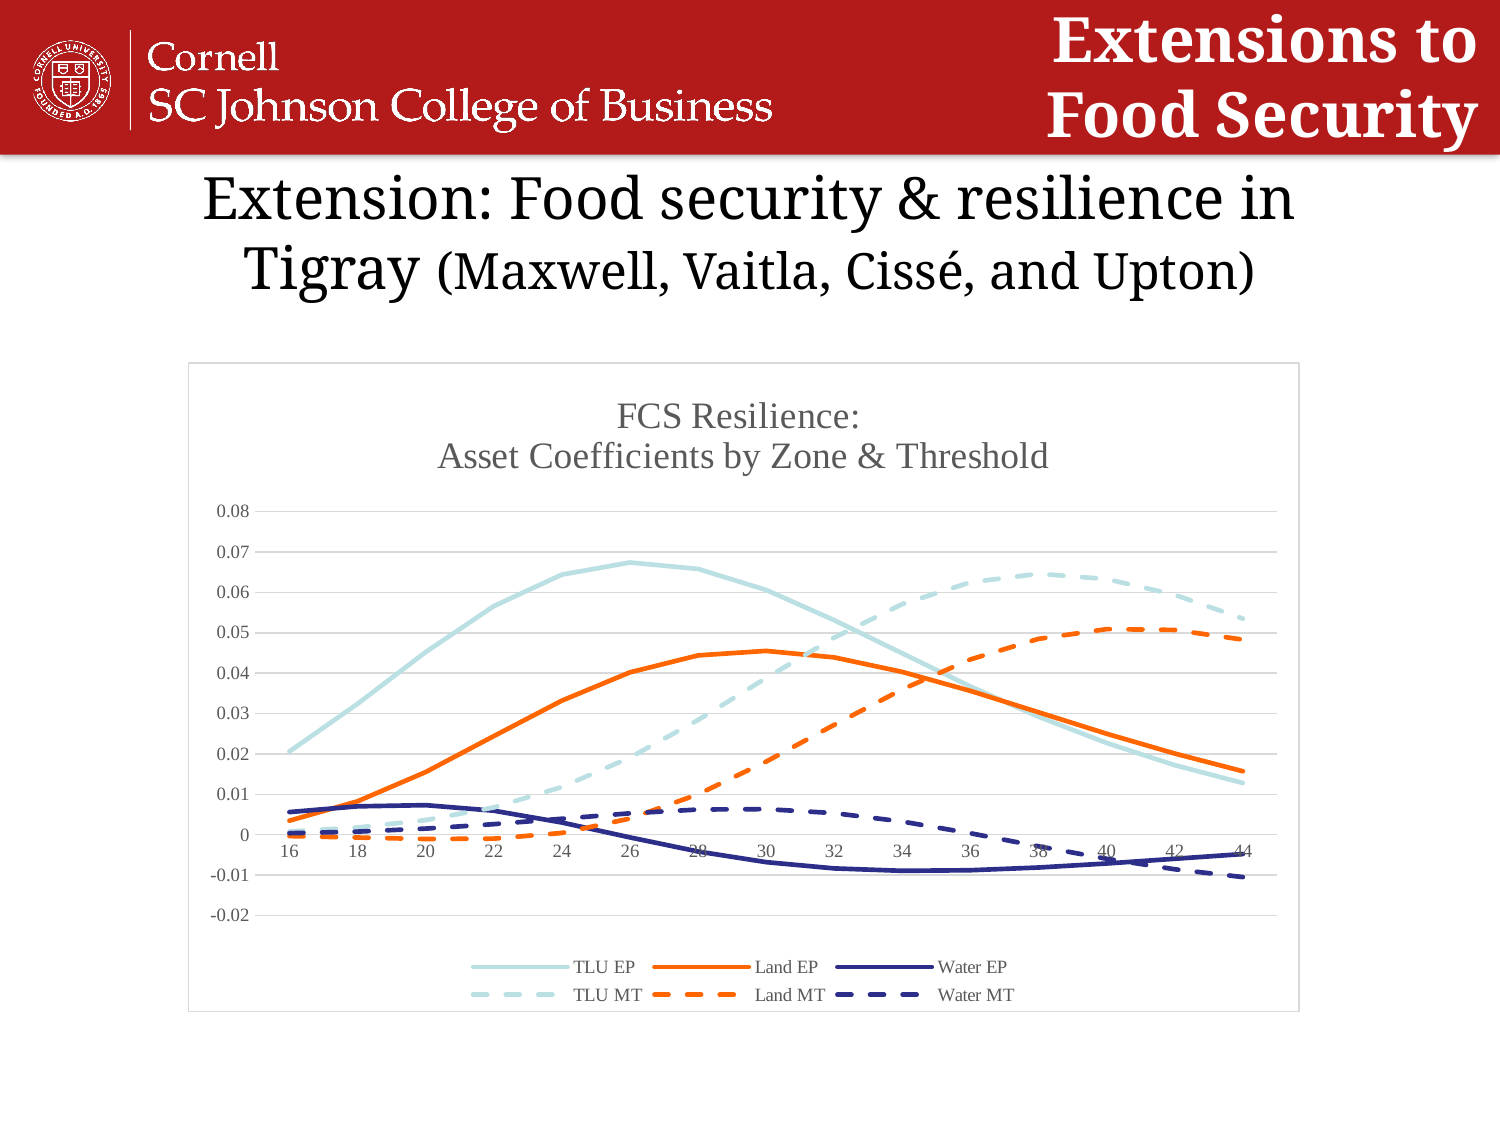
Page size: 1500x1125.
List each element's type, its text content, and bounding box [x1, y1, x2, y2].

text_box Extensions to Food Security [1006, 0, 1495, 119]
title Extension: Food security & resilience in Tigray (Maxwell, Vaitla, Cissé, and Upton) [112, 137, 1388, 325]
chart [187, 362, 1301, 1013]
picture [33, 21, 772, 133]
